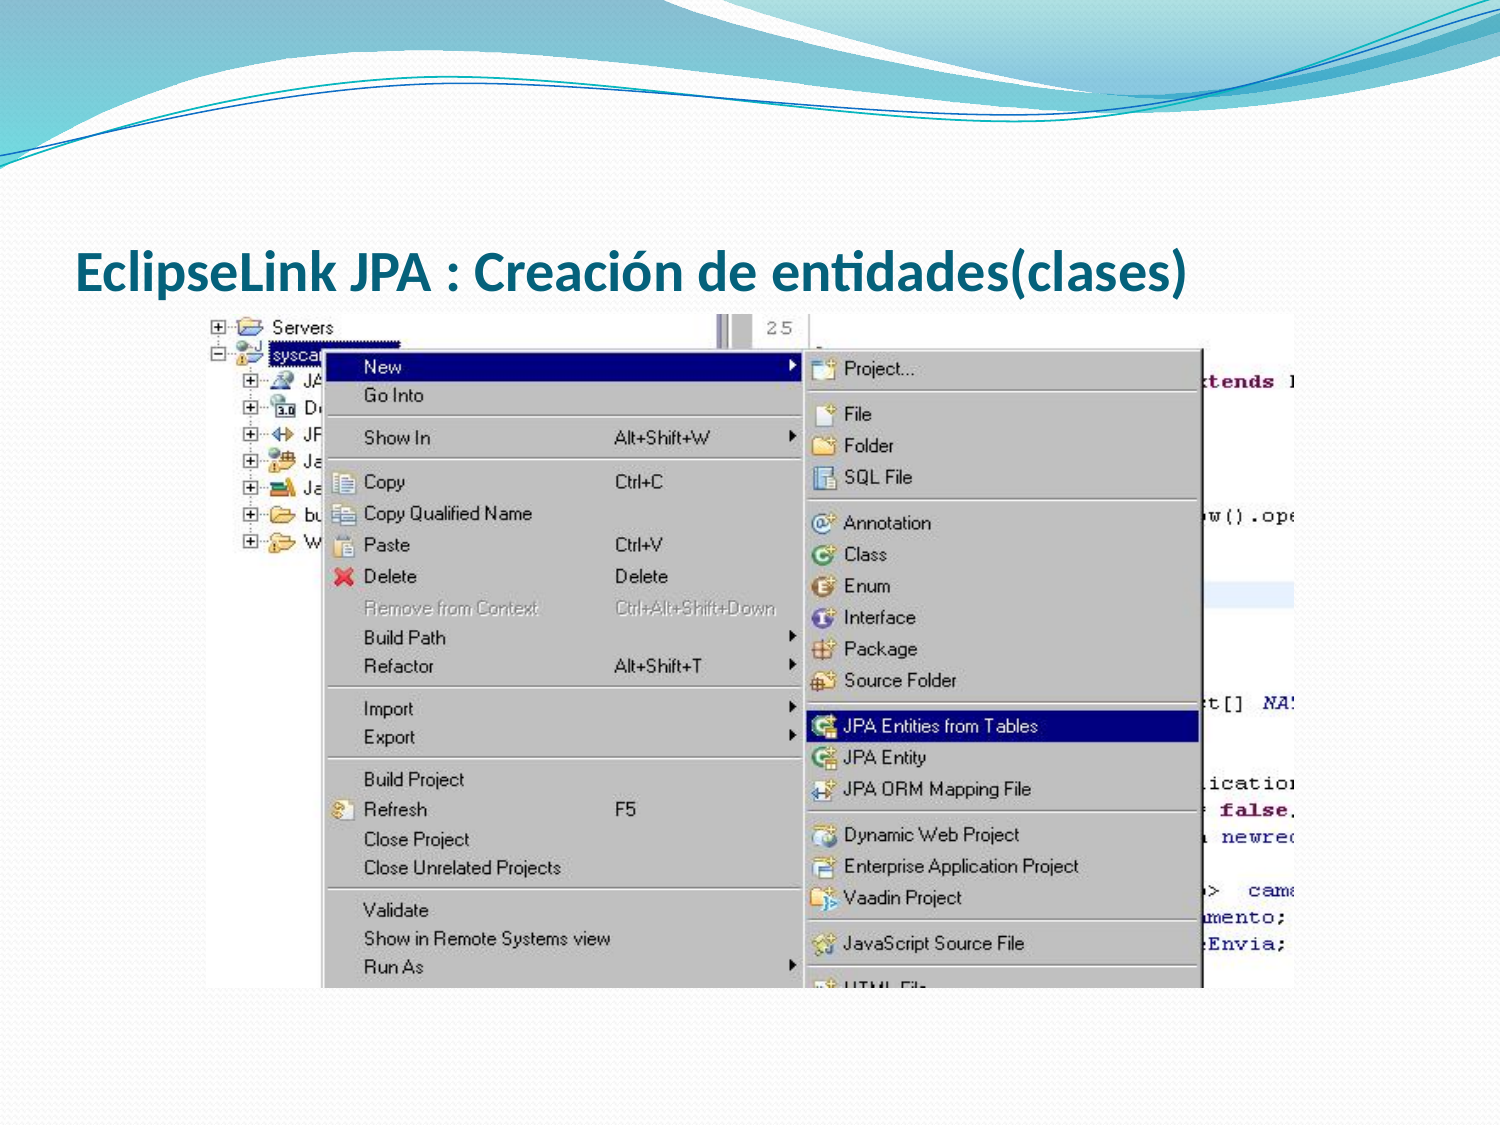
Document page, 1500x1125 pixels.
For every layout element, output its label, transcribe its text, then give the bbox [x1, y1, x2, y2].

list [206, 314, 1294, 988]
title EclipseLink JPA : Creación de entidades(clases) [75, 115, 1425, 303]
